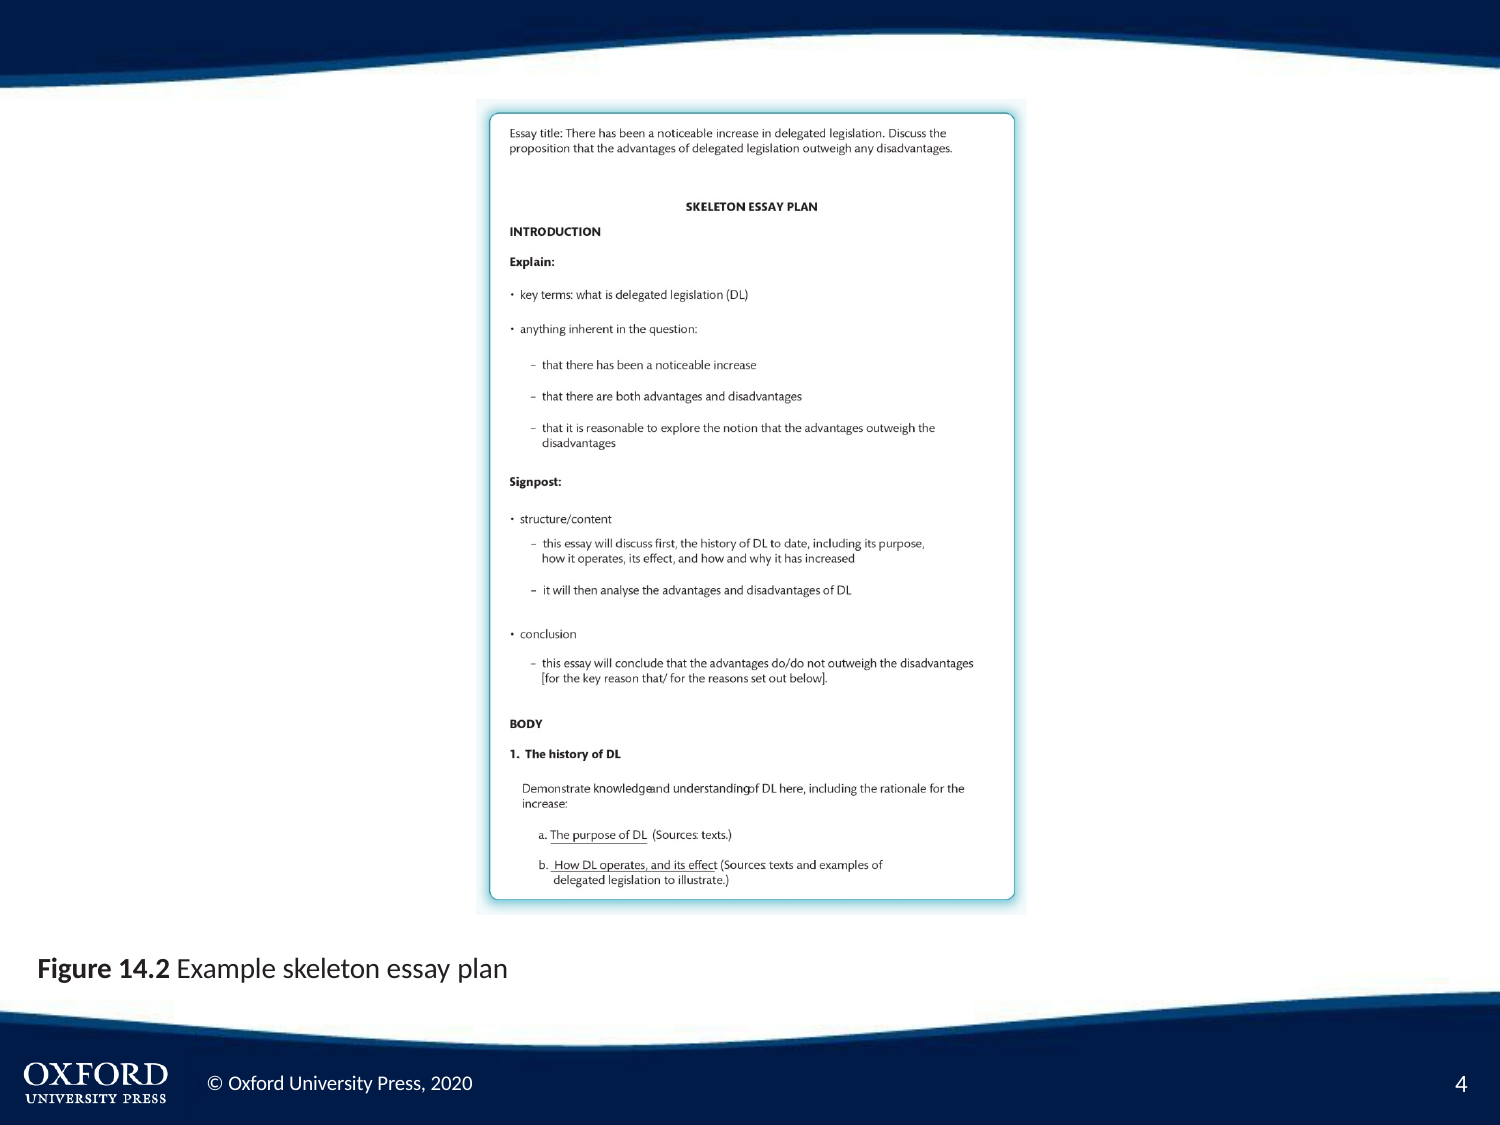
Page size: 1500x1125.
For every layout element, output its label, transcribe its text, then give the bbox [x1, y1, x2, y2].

text_box Figure 14.2 Example skeleton essay plan [35, 947, 523, 985]
slide_number 4 [1448, 1071, 1487, 1125]
footer © Oxford University Press, 2020 [204, 1072, 479, 1125]
picture [0, 0, 1500, 1125]
